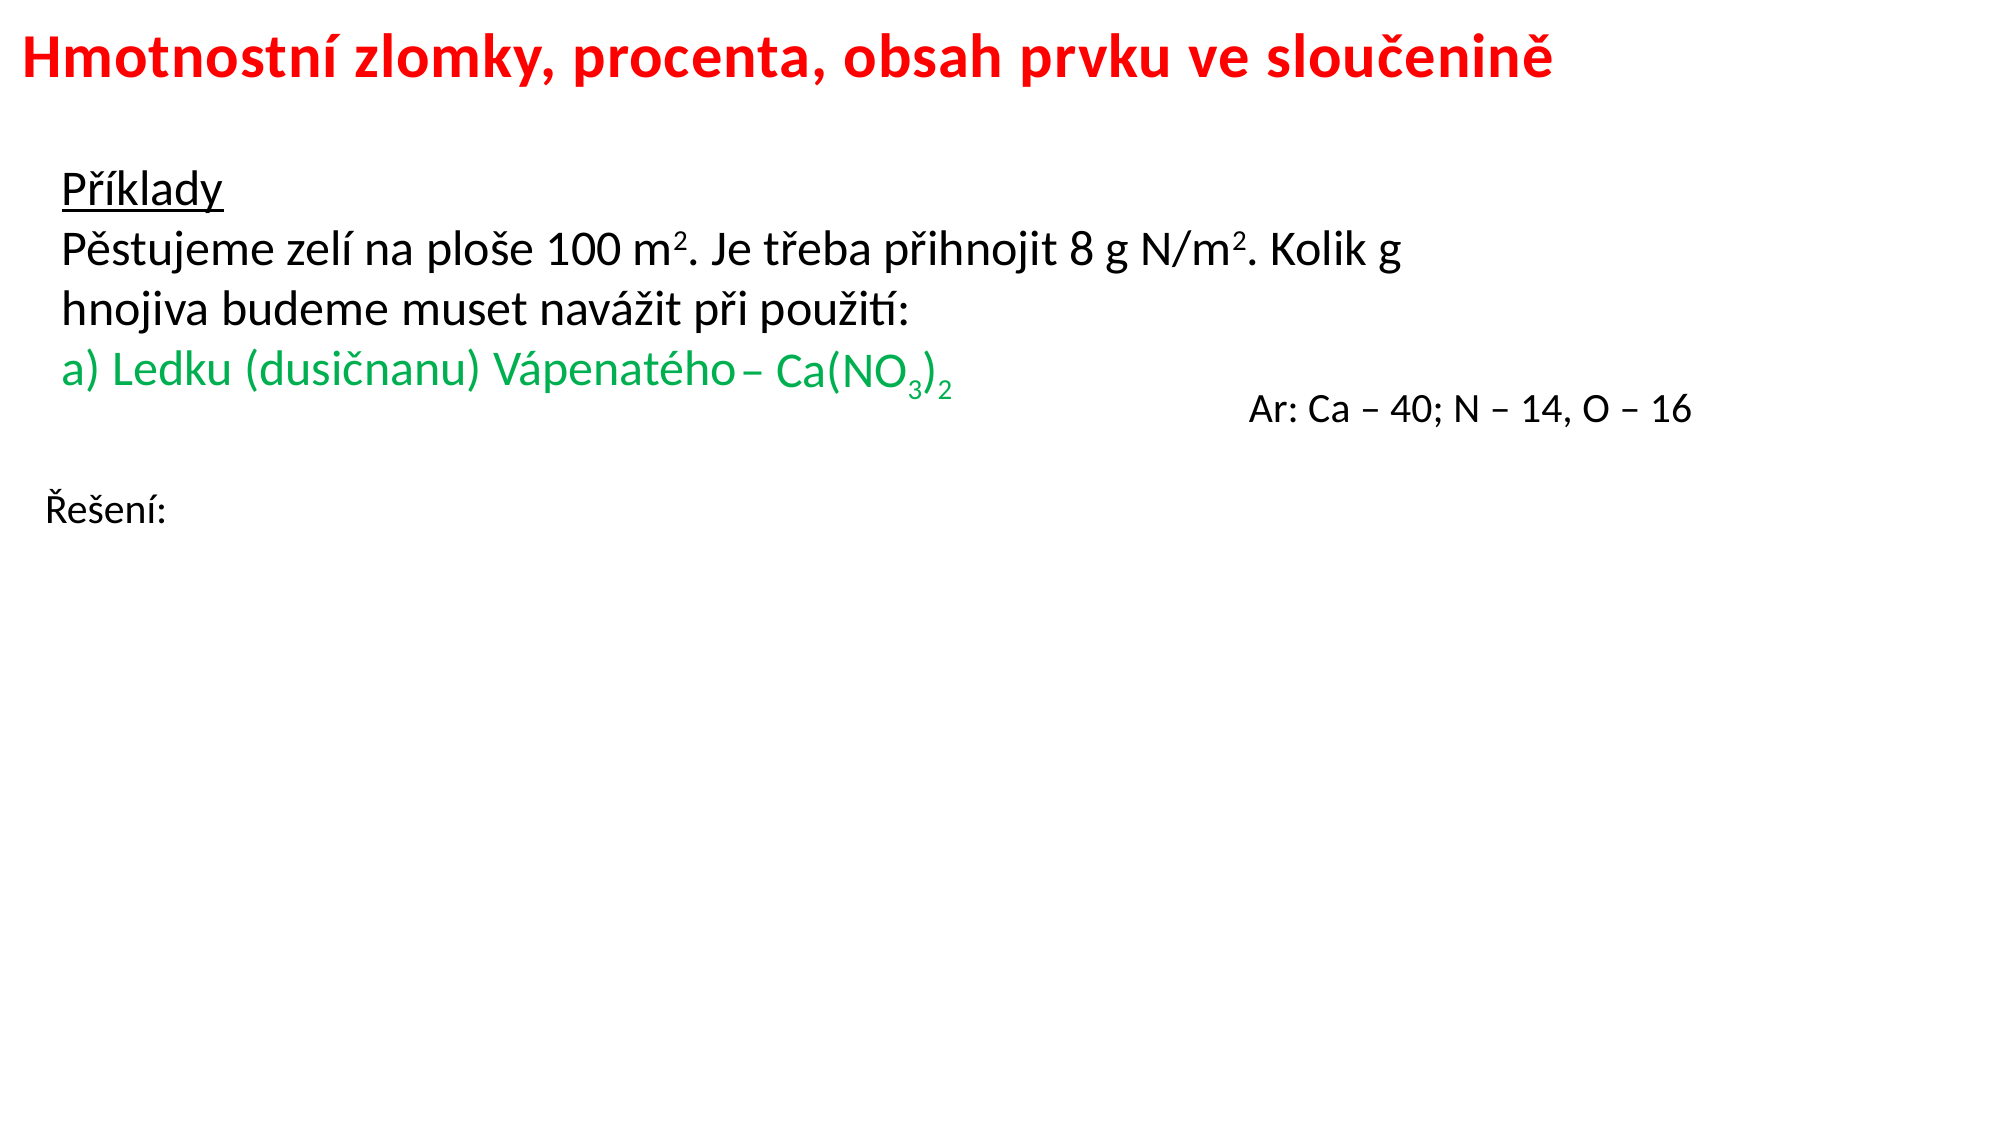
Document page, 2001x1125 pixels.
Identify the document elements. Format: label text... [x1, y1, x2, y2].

text_box Ar: Ca – 40; N – 14, O – 16 [1164, 359, 1787, 452]
text_box – Ca(NO3)2 [725, 329, 968, 413]
text_box Řešení: [29, 467, 1133, 1027]
text_box Příklady Pěstujeme zelí na ploše 100 m2. Je třeba přihnojit 8 g N/m2. Kolik g hnojiva budeme muset navážit při použití: a) Ledku (dusičnanu) Vápenatého [47, 154, 1429, 403]
text_box Hmotnostní zlomky, procenta, obsah prvku ve sloučenině [0, 0, 1596, 154]
